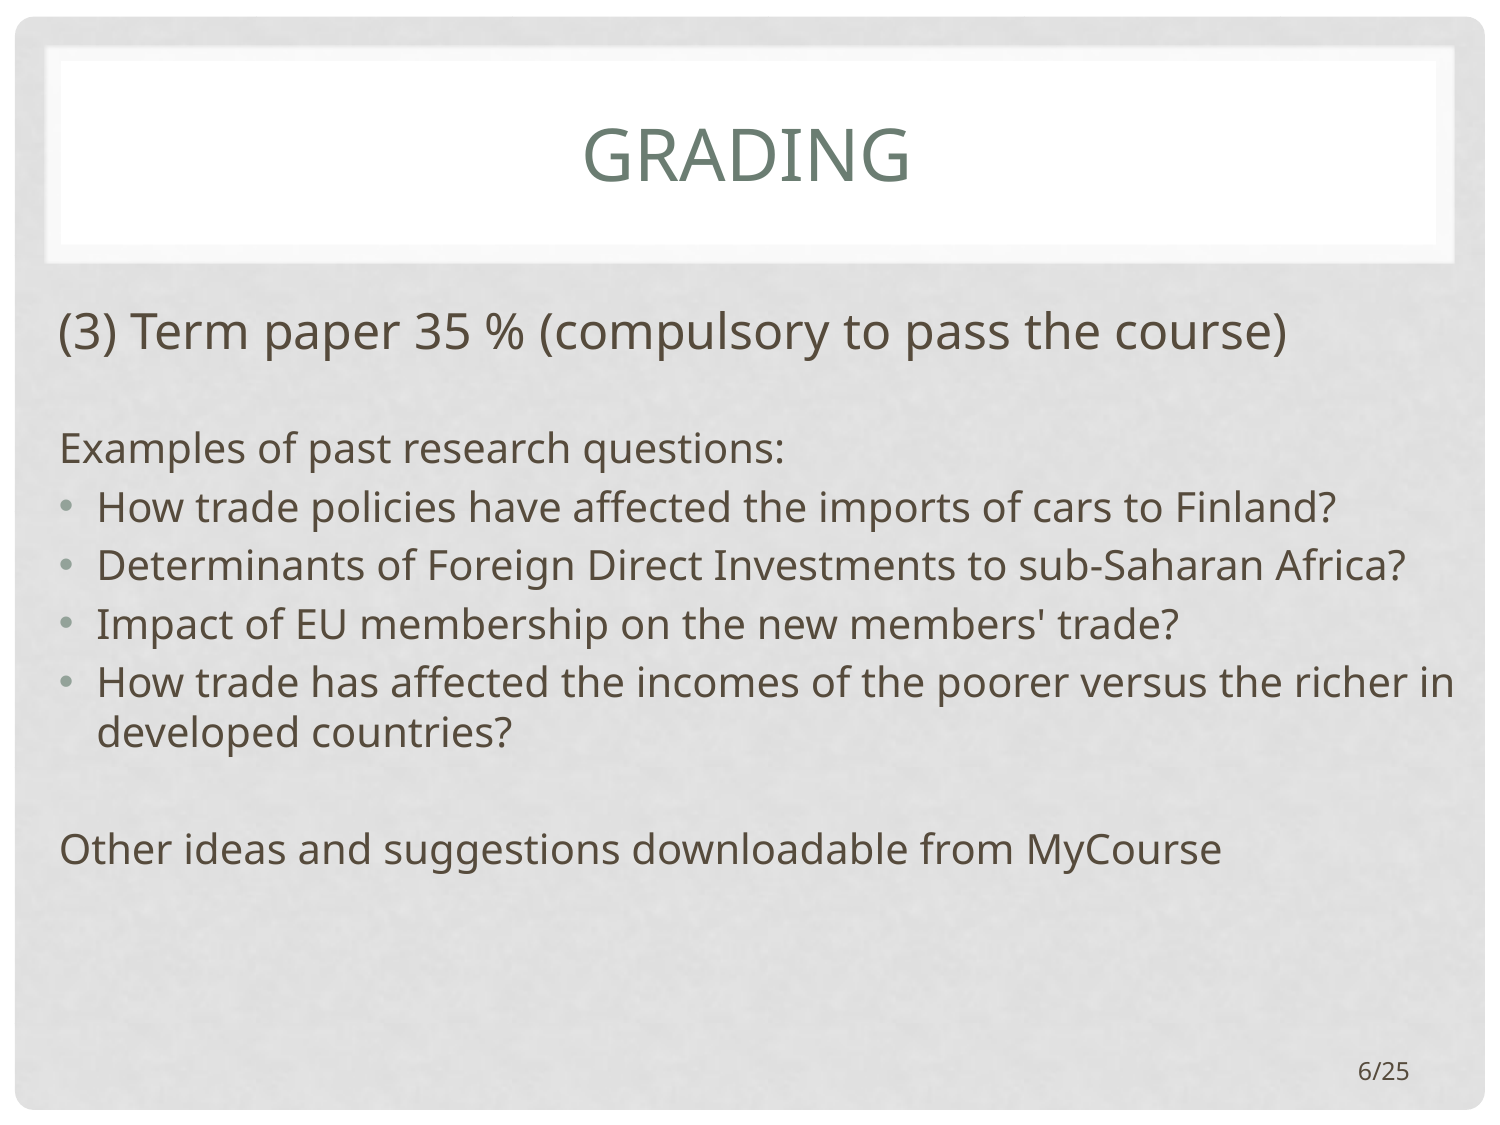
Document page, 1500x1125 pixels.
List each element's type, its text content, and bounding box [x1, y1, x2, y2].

list (3) Term paper 35 % (compulsory to pass the course) Examples of past research questions: How trade policies have affected the imports of cars to Finland? Determinants of Foreign Direct Investments to sub-Saharan Africa? Impact of EU membership on the new members' trade? How trade has affected the incomes of the poorer versus the richer in developed countries? Other ideas and suggestions downloadable from MyCourse [24, 298, 1500, 1103]
title Grading [69, 66, 1425, 238]
